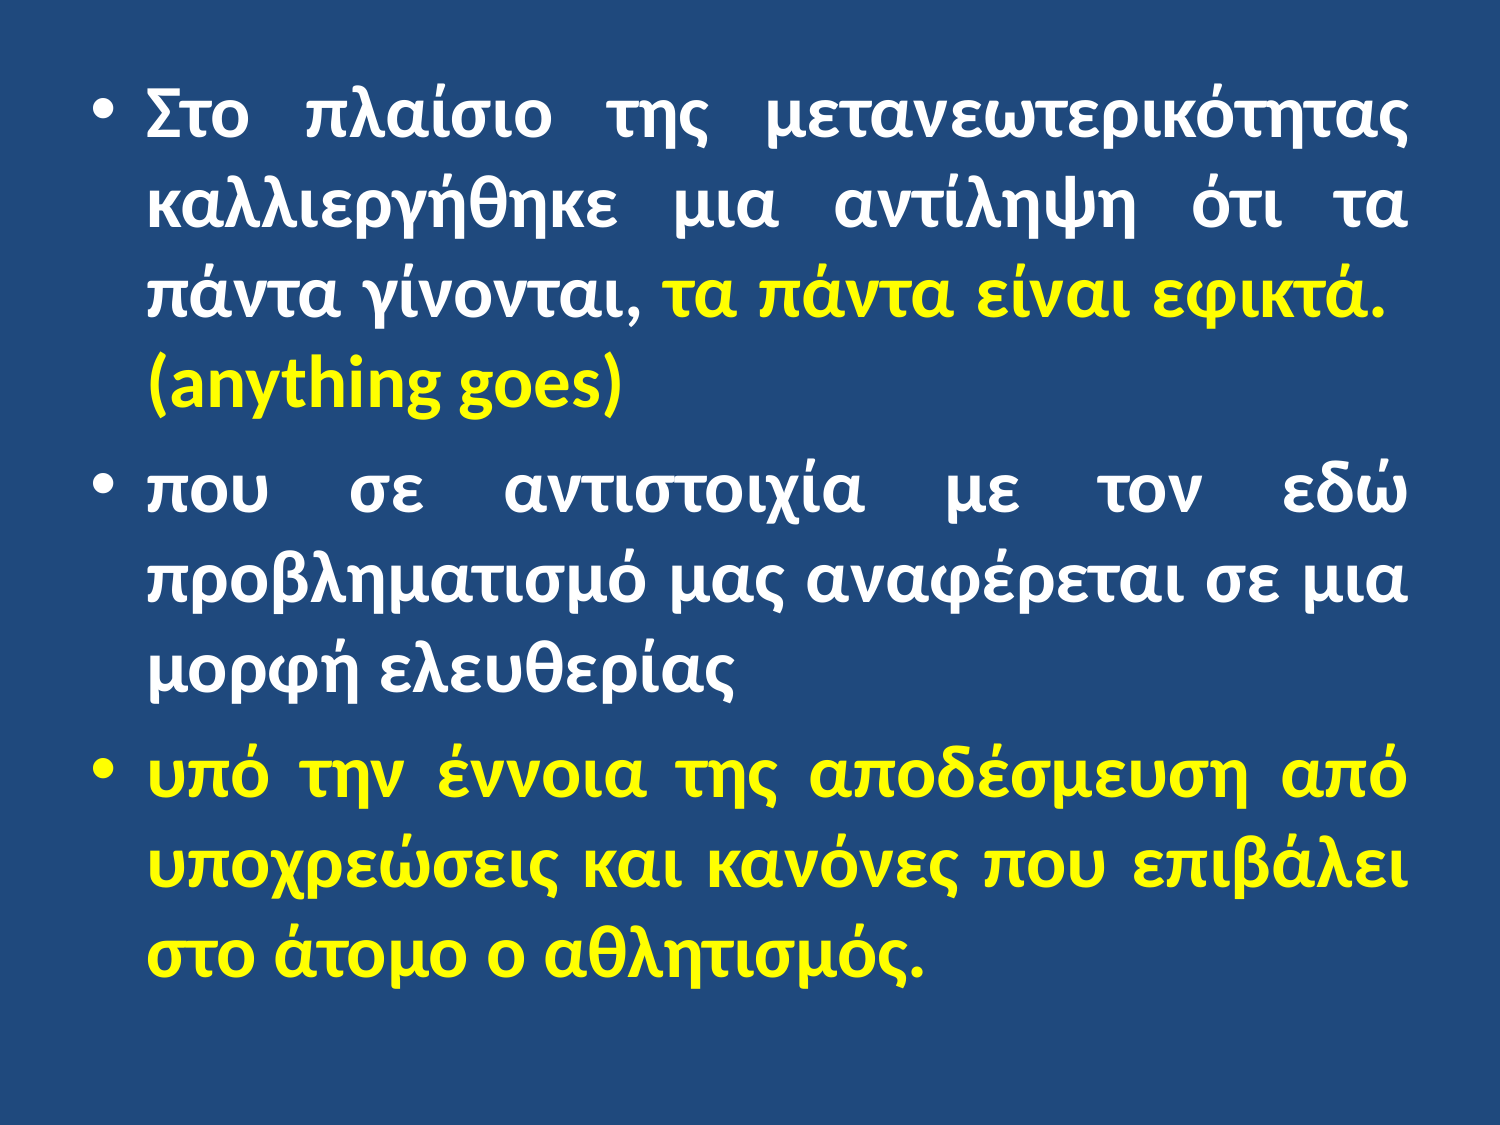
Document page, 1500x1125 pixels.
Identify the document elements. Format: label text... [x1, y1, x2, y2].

list Στο πλαίσιο της μετανεωτερικότητας καλλιεργήθηκε μια αντίληψη ότι τα πάντα γίνονται, τα πάντα είναι εφικτά. (anything goes) που σε αντιστοιχία με τον εδώ προβληματισμό μας αναφέρεται σε μια μορφή ελευθερίας υπό την έννοια της αποδέσμευση από υποχρεώσεις και κανόνες που επιβάλει στο άτομο ο αθλητισμός. [75, 54, 1425, 1005]
